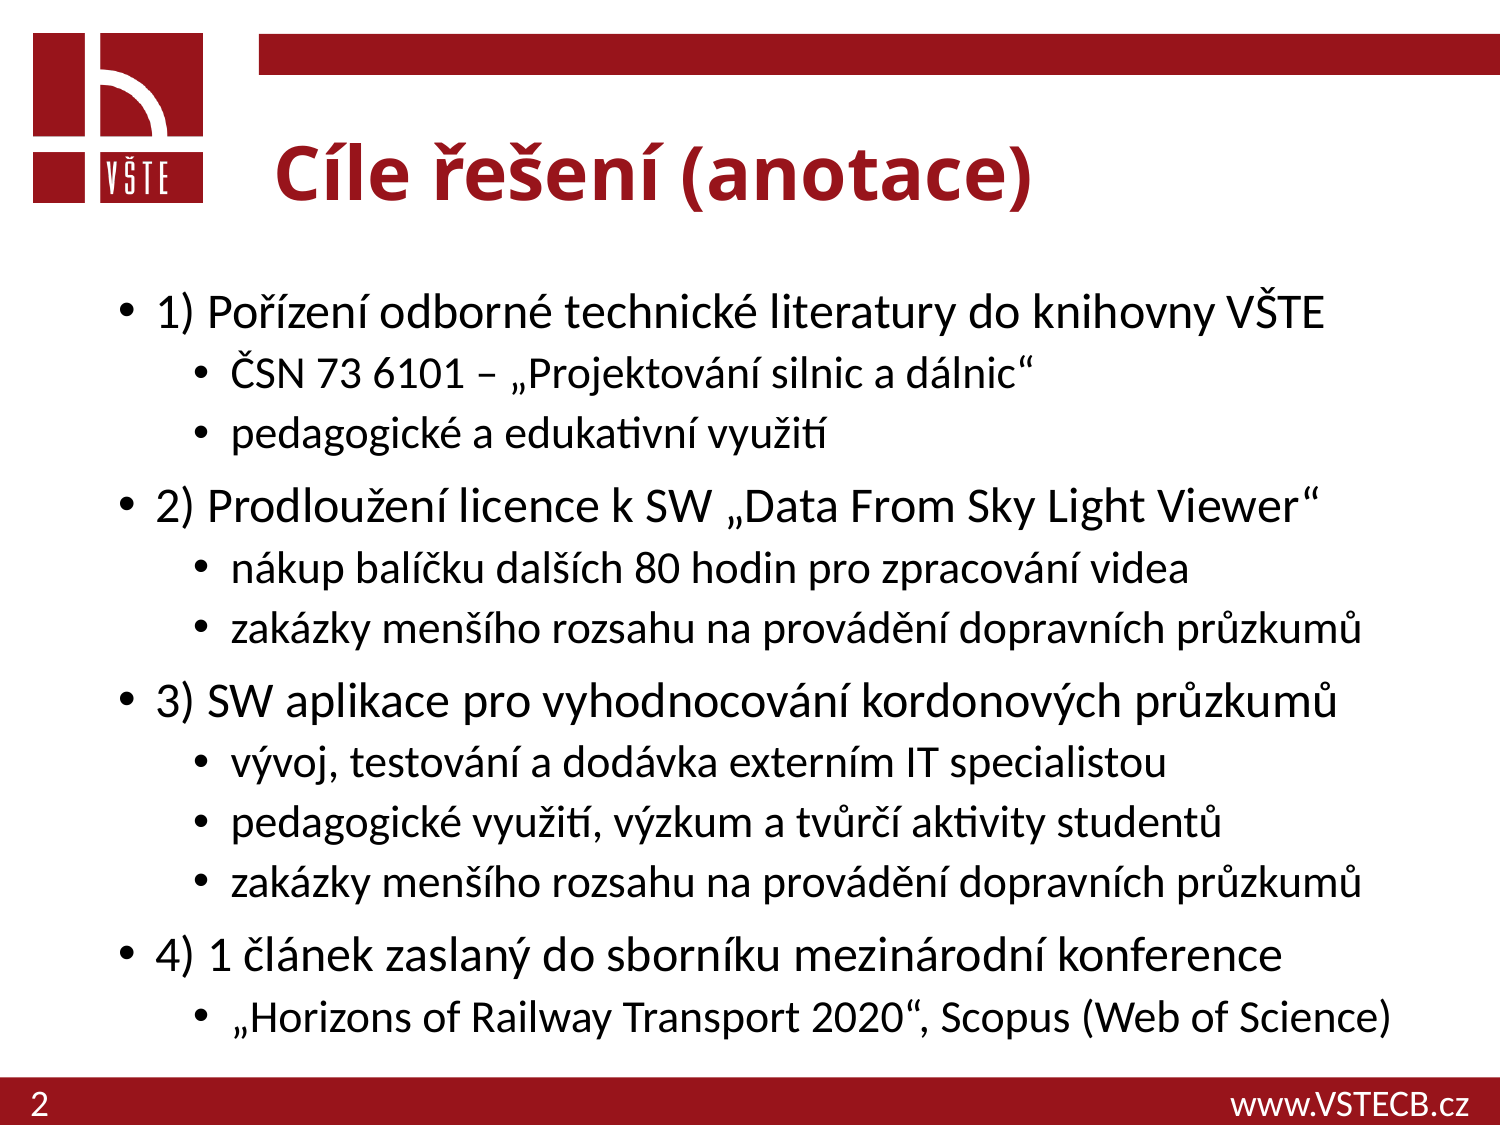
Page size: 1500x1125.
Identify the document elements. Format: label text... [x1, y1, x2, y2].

text_box [258, 33, 1500, 76]
text_box 2 www.VSTECB.cz [0, 1076, 1500, 1125]
title Cíle řešení (anotace) [258, 76, 1500, 278]
picture [33, 33, 203, 203]
list 1) Pořízení odborné technické literatury do knihovny VŠTE ČSN 73 6101 – „Projektování silnic a dálnic“ pedagogické a edukativní využití 2) Prodloužení licence k SW „Data From Sky Light Viewer“ nákup balíčku dalších 80 hodin pro zpracování videa zakázky menšího rozsahu na provádění dopravních průzkumů 3) SW aplikace pro vyhodnocování kordonových průzkumů vývoj, testování a dodávka externím IT specialistou pedagogické využití, výzkum a tvůrčí aktivity studentů zakázky menšího rozsahu na provádění dopravních průzkumů 4) 1 článek zaslaný do sborníku mezinárodní konference „Horizons of Railway Transport 2020“, Scopus (Web of Science) [103, 277, 1448, 992]
